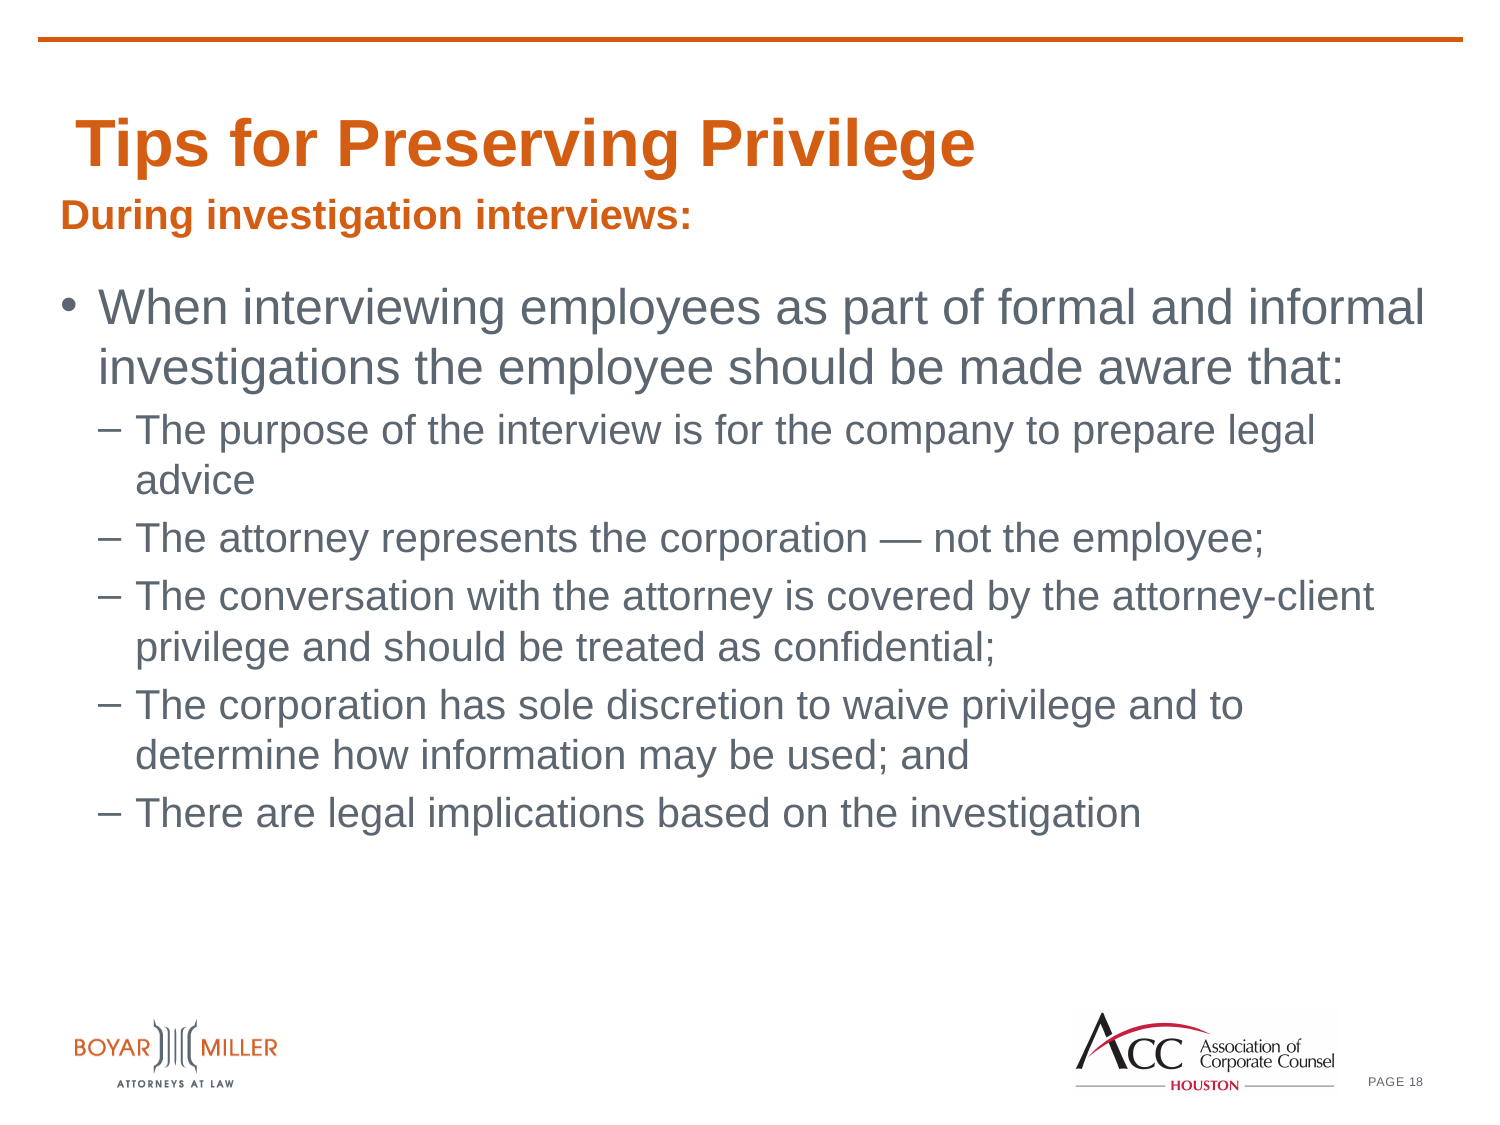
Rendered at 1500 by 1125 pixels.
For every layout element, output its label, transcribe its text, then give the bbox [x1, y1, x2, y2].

list During investigation interviews: When interviewing employees as part of formal and informal investigations the employee should be made aware that: The purpose of the interview is for the company to prepare legal advice The attorney represents the corporation — not the employee; The conversation with the attorney is covered by the attorney-client privilege and should be treated as confidential; The corporation has sole discretion to waive privilege and to determine how information may be used; and There are legal implications based on the investigation [44, 573, 1456, 789]
title Tips for Preserving Privilege [60, 100, 1440, 251]
picture [75, 1019, 277, 1088]
picture [1071, 1007, 1339, 1098]
slide_number 18 [1394, 1066, 1456, 1098]
